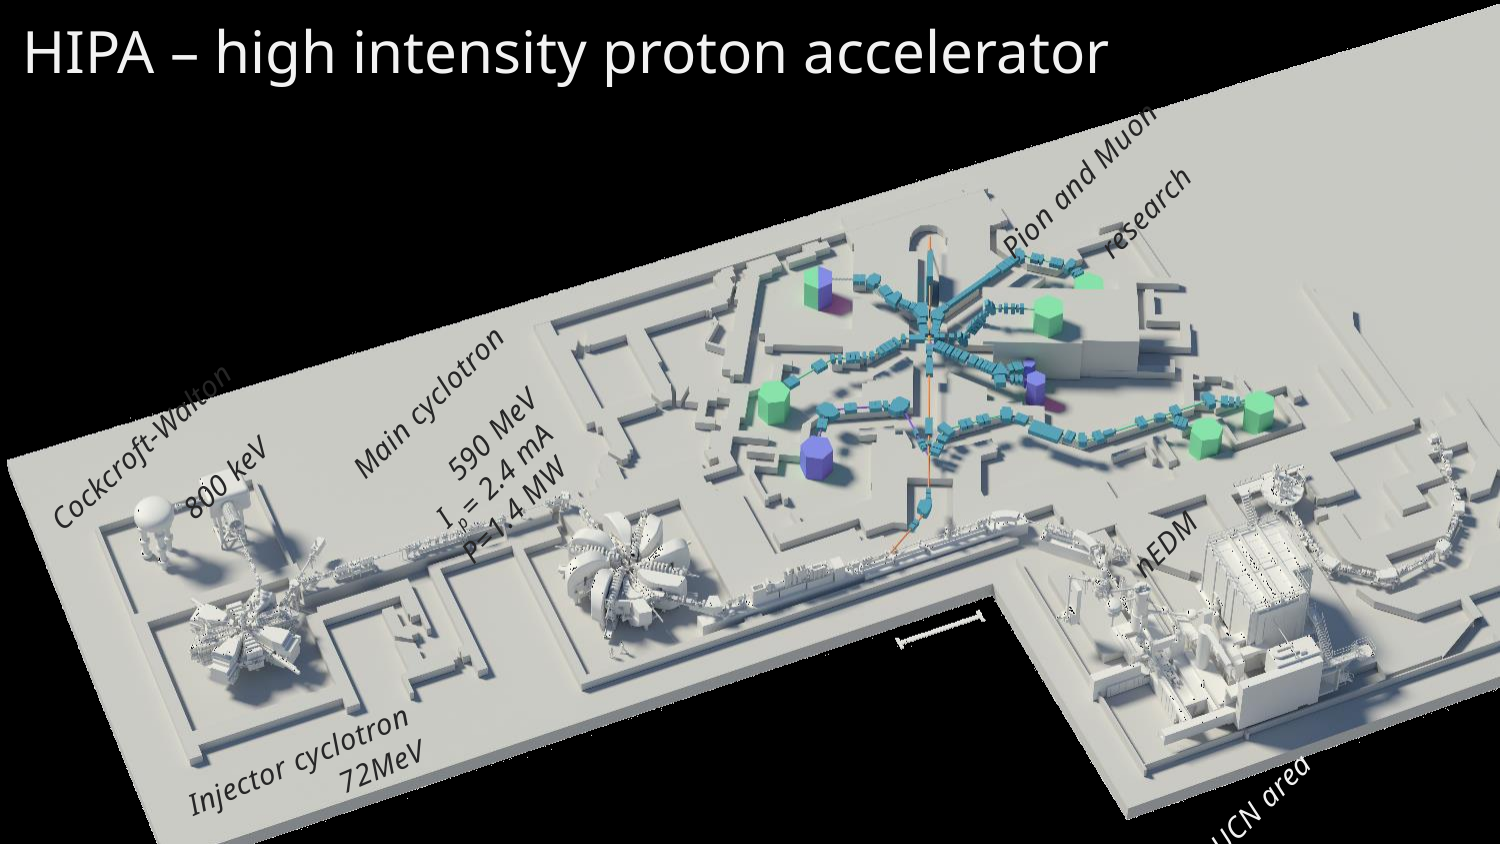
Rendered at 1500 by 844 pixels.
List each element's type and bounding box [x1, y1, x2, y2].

list [0, 0, 1500, 844]
